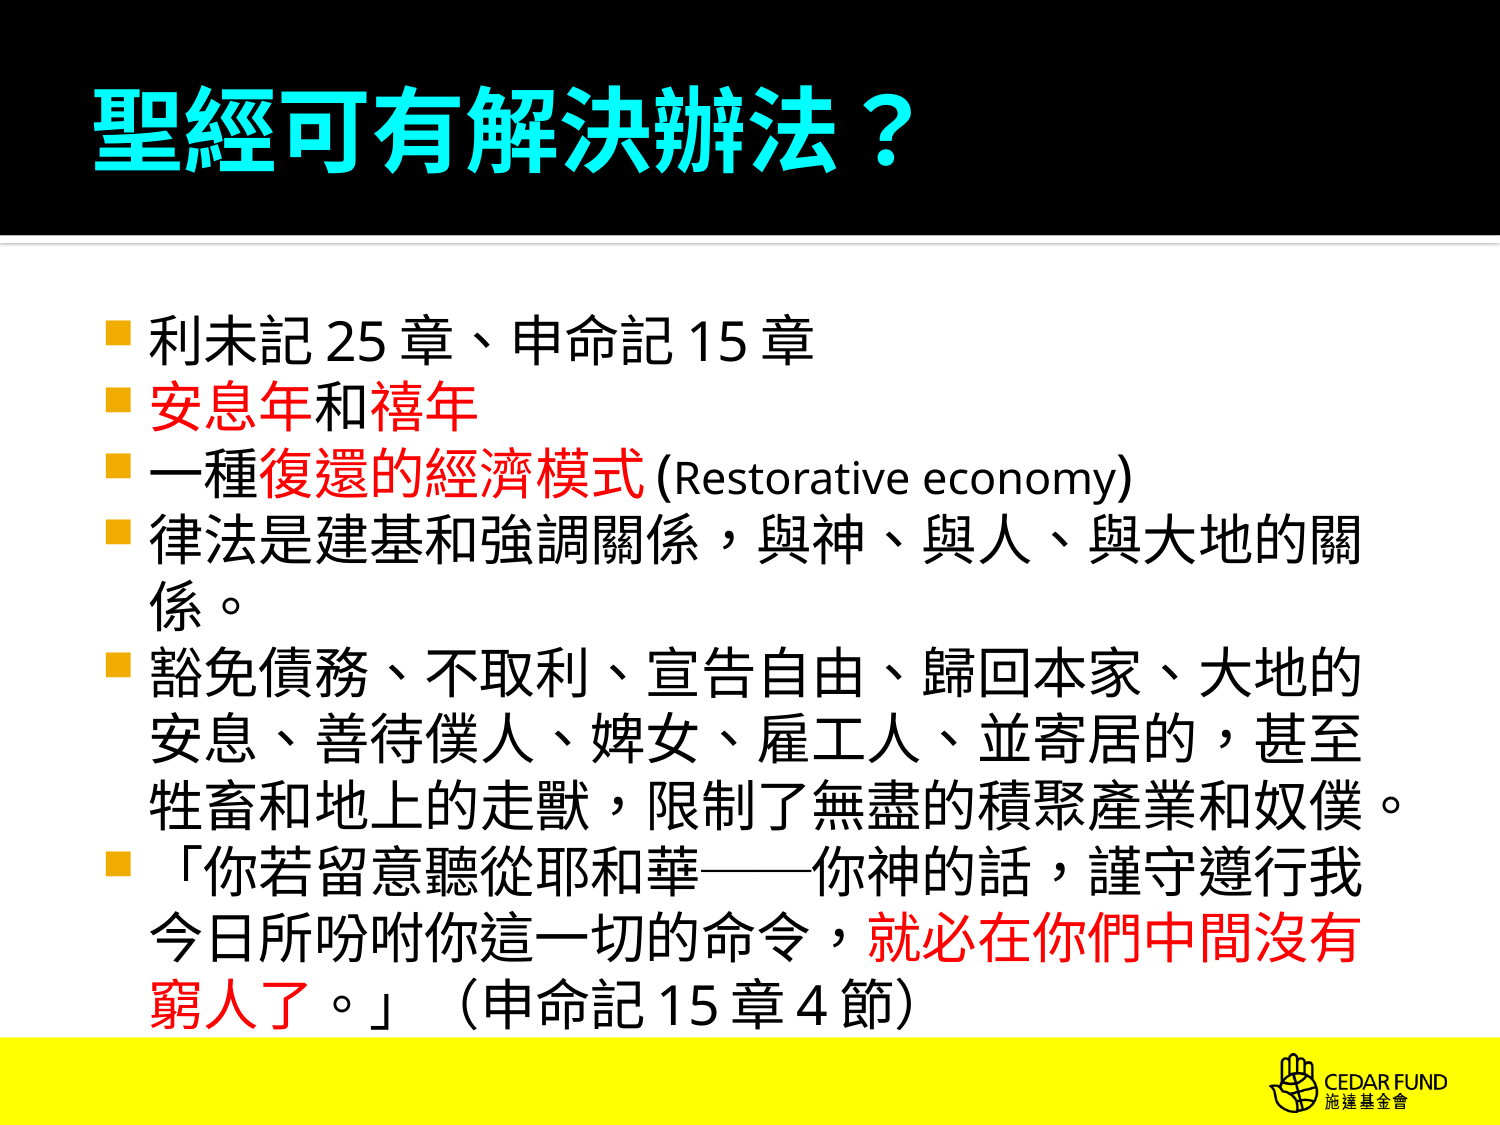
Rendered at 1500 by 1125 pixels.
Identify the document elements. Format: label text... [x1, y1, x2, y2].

list 利未記25章、申命記15章 安息年和禧年 一種復還的經濟模式(Restorative economy) 律法是建基和強調關係，與神、與人、與大地的關係。 豁免債務、不取利、宣告自由、歸回本家、大地的安息、善待僕人、婢女、雇工人、並寄居的，甚至牲畜和地上的走獸，限制了無盡的積聚產業和奴僕。 「你若留意聽從耶和華──你神的話，謹守遵行我今日所吩咐你這一切的命令，就必在你們中間沒有窮人了。」（申命記15章4節） [75, 291, 1425, 1037]
title 聖經可有解決辦法？ [75, 25, 1425, 231]
picture [1269, 1053, 1447, 1113]
text_box [0, 1037, 1500, 1125]
